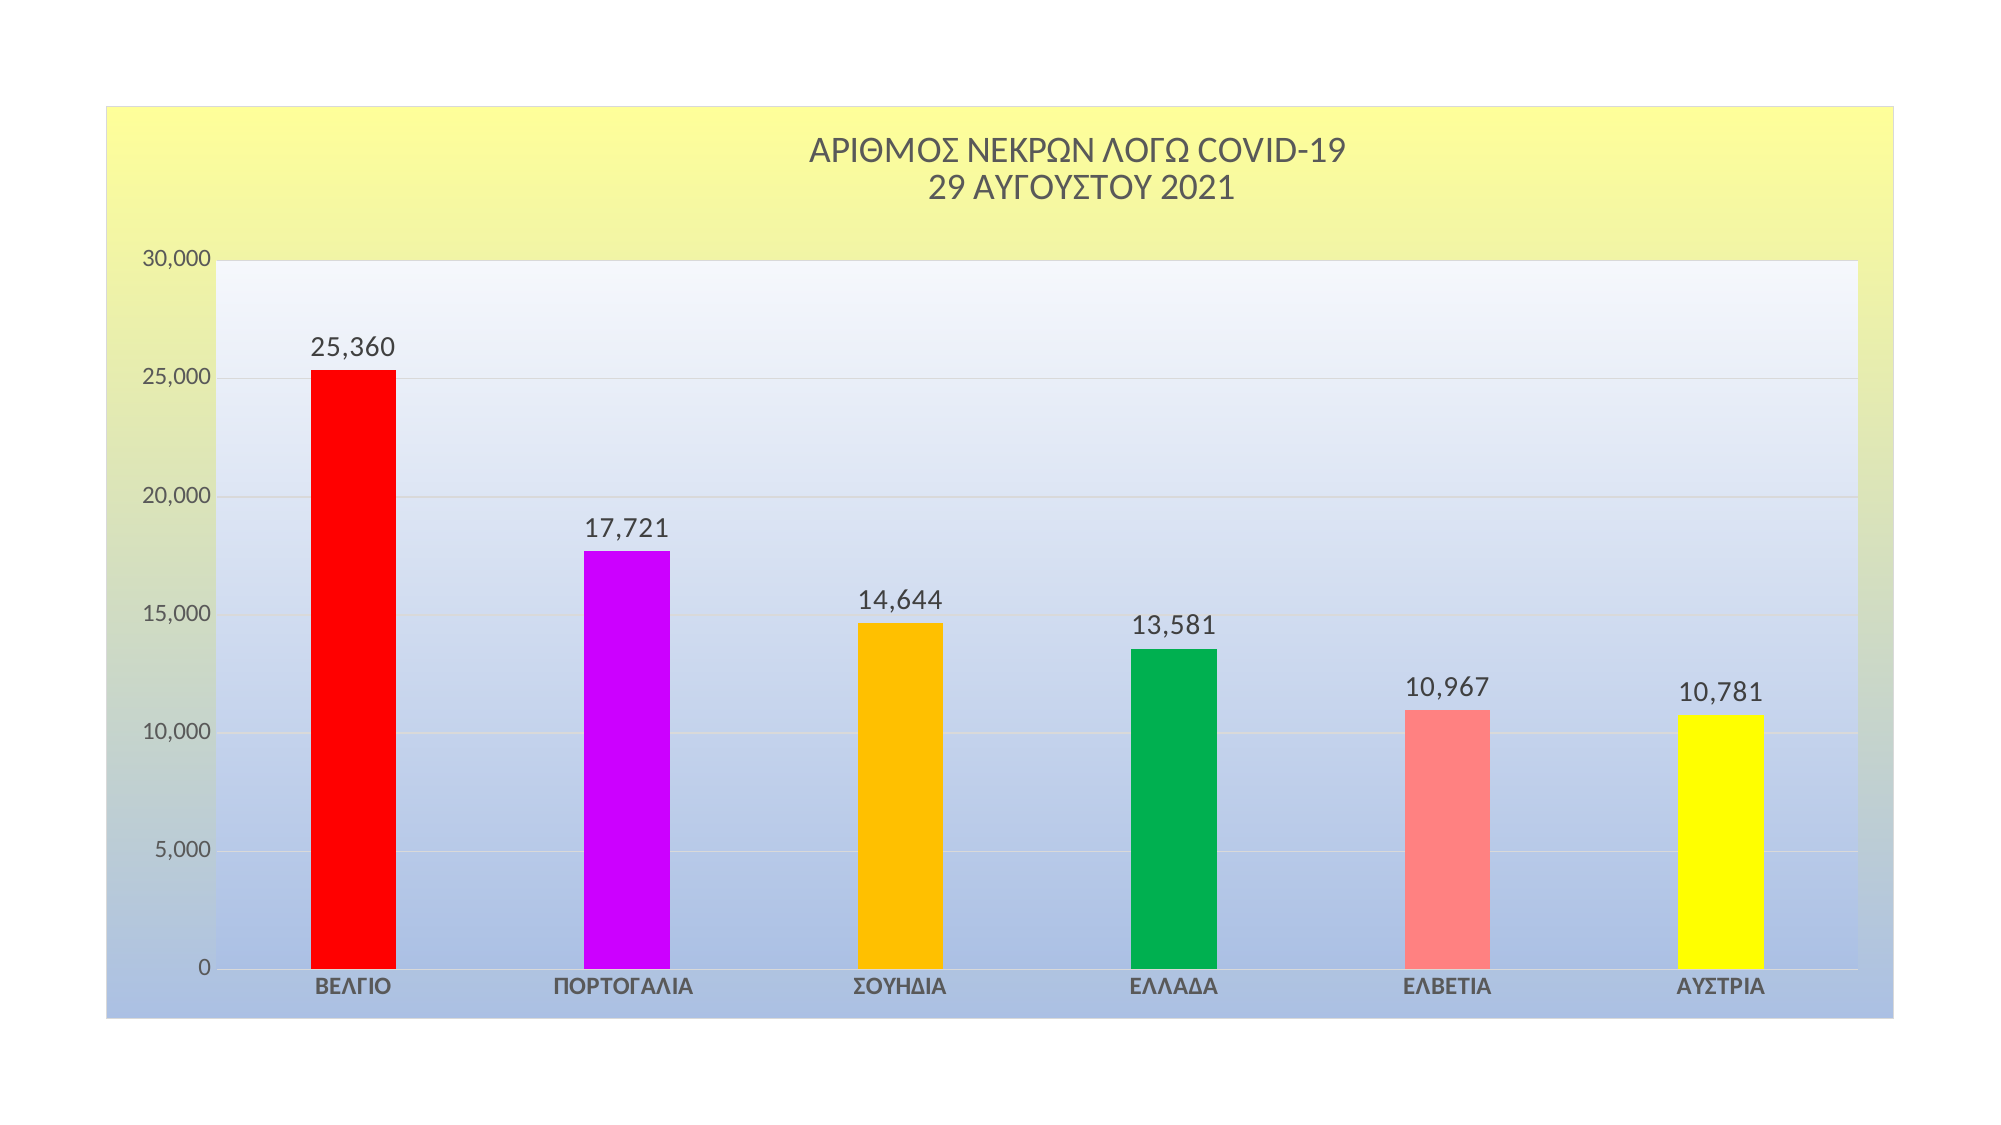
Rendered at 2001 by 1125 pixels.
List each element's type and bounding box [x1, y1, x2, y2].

chart [105, 105, 1895, 1020]
